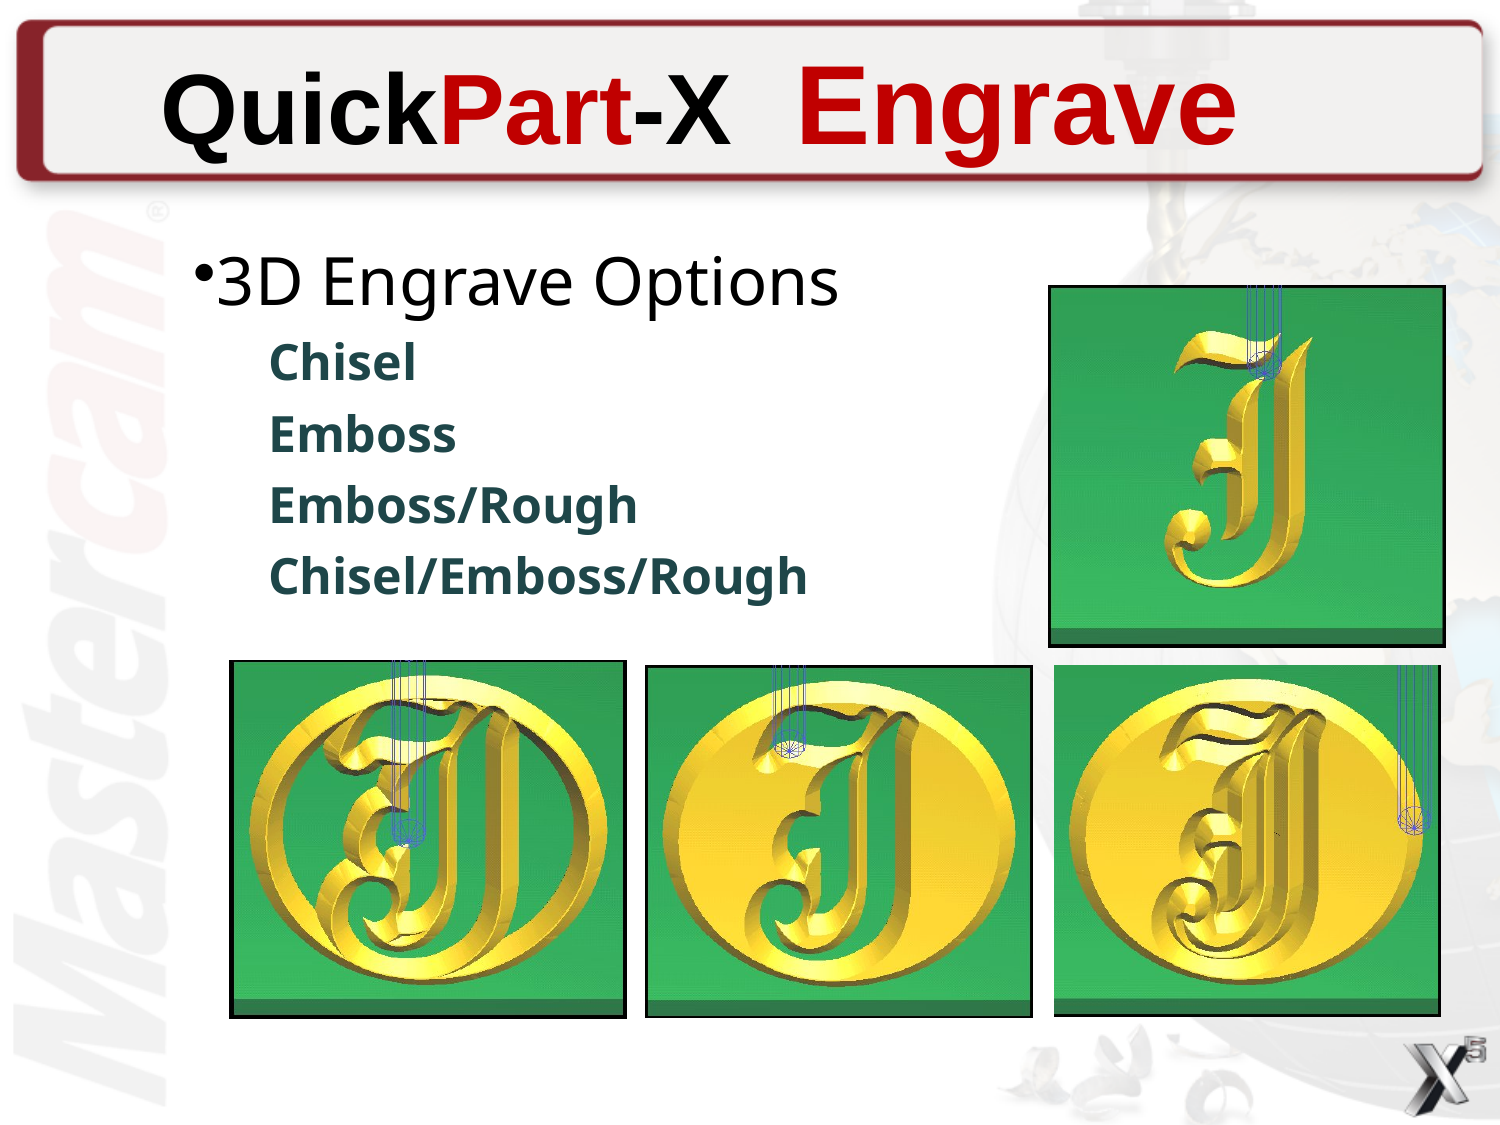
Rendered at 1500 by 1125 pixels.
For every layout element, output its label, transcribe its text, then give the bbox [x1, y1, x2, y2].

list 3D Engrave Options Chisel Emboss Emboss/Rough Chisel/Emboss/Rough [178, 240, 980, 635]
picture [0, 0, 1500, 1125]
text_box QuickPart-X Engrave [137, 24, 1263, 175]
